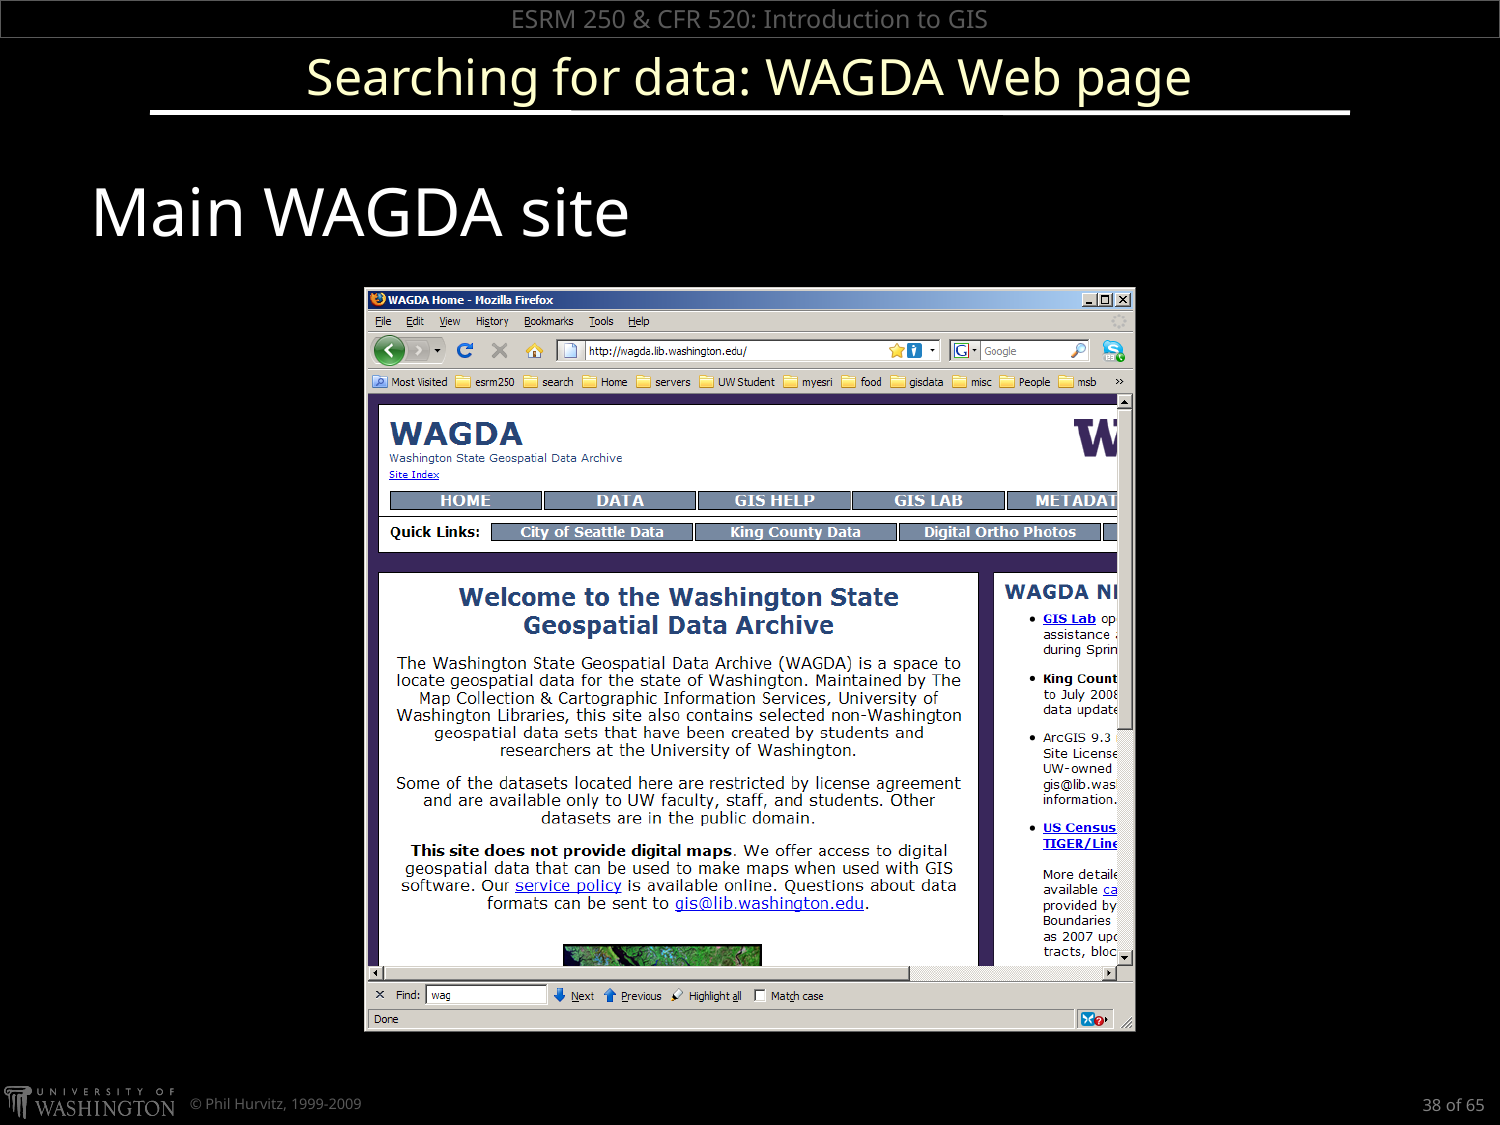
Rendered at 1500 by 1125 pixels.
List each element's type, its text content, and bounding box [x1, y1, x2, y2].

picture [363, 287, 1137, 1032]
picture [4, 1086, 174, 1119]
footer 38 of 65 [1374, 1087, 1500, 1125]
list Main WAGDA site [75, 162, 1425, 1050]
title Searching for data: WAGDA Web page [0, 37, 1500, 113]
